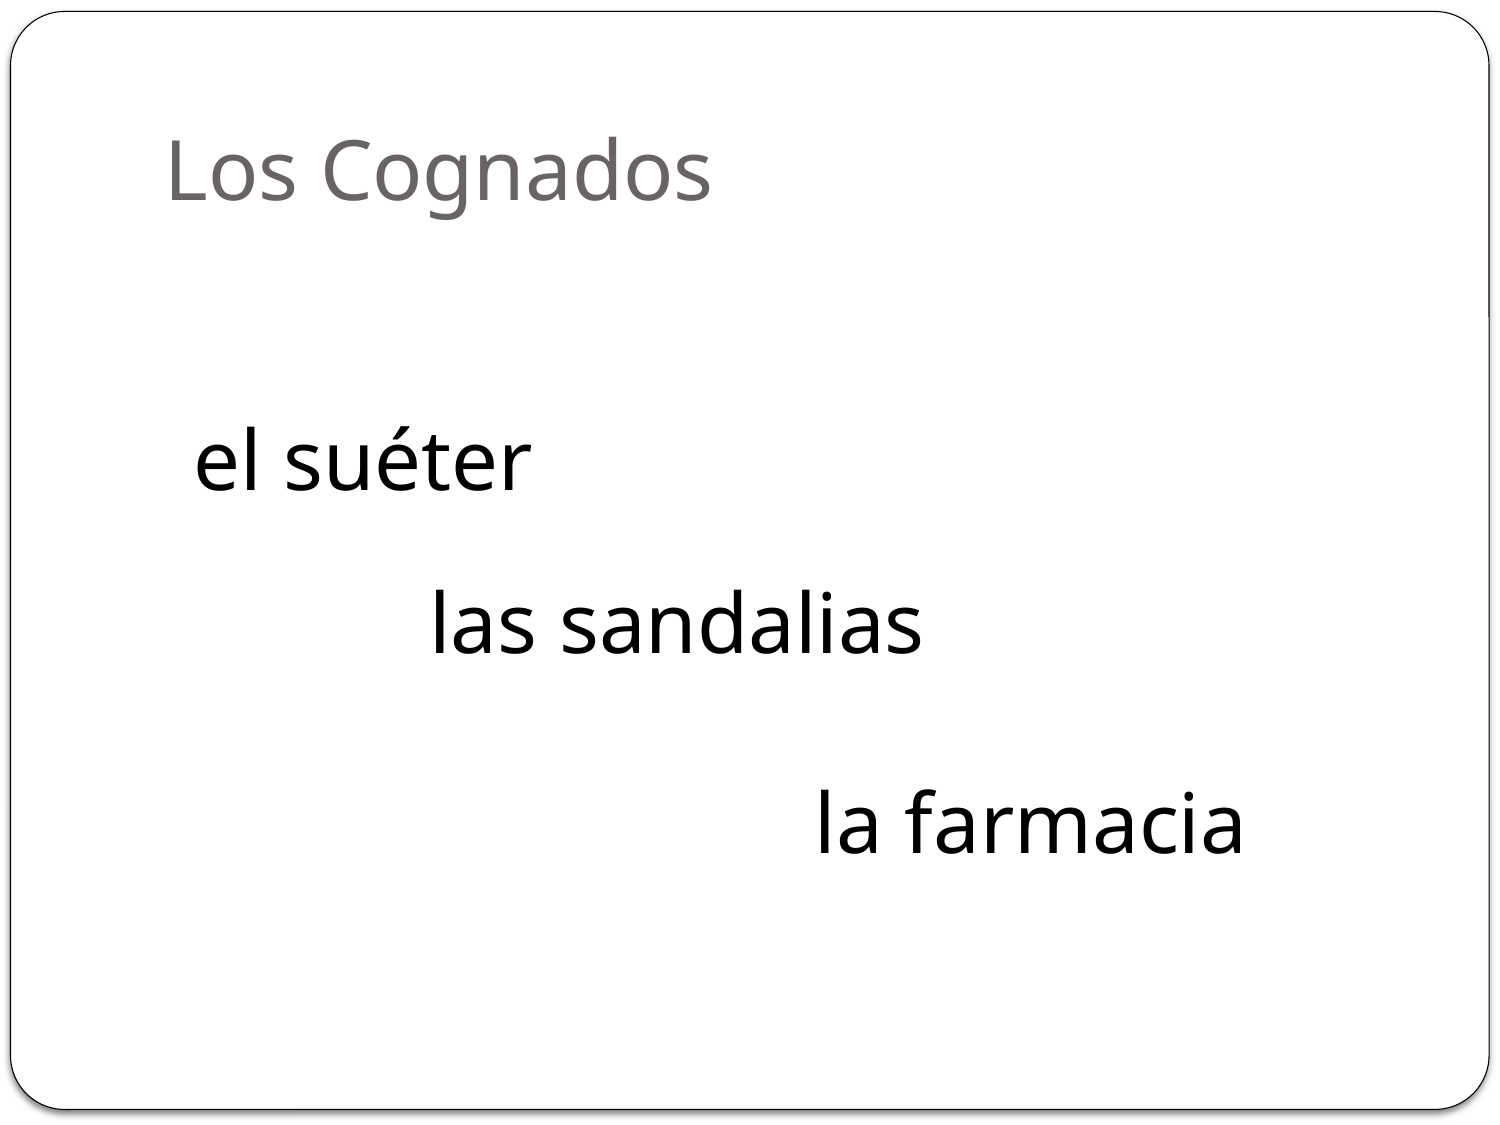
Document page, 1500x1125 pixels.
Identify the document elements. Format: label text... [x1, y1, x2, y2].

text_box las sandalias [414, 562, 941, 678]
title Los Cognados [150, 45, 1425, 233]
text_box la farmacia [799, 762, 1500, 878]
text_box el suéter [178, 399, 549, 515]
